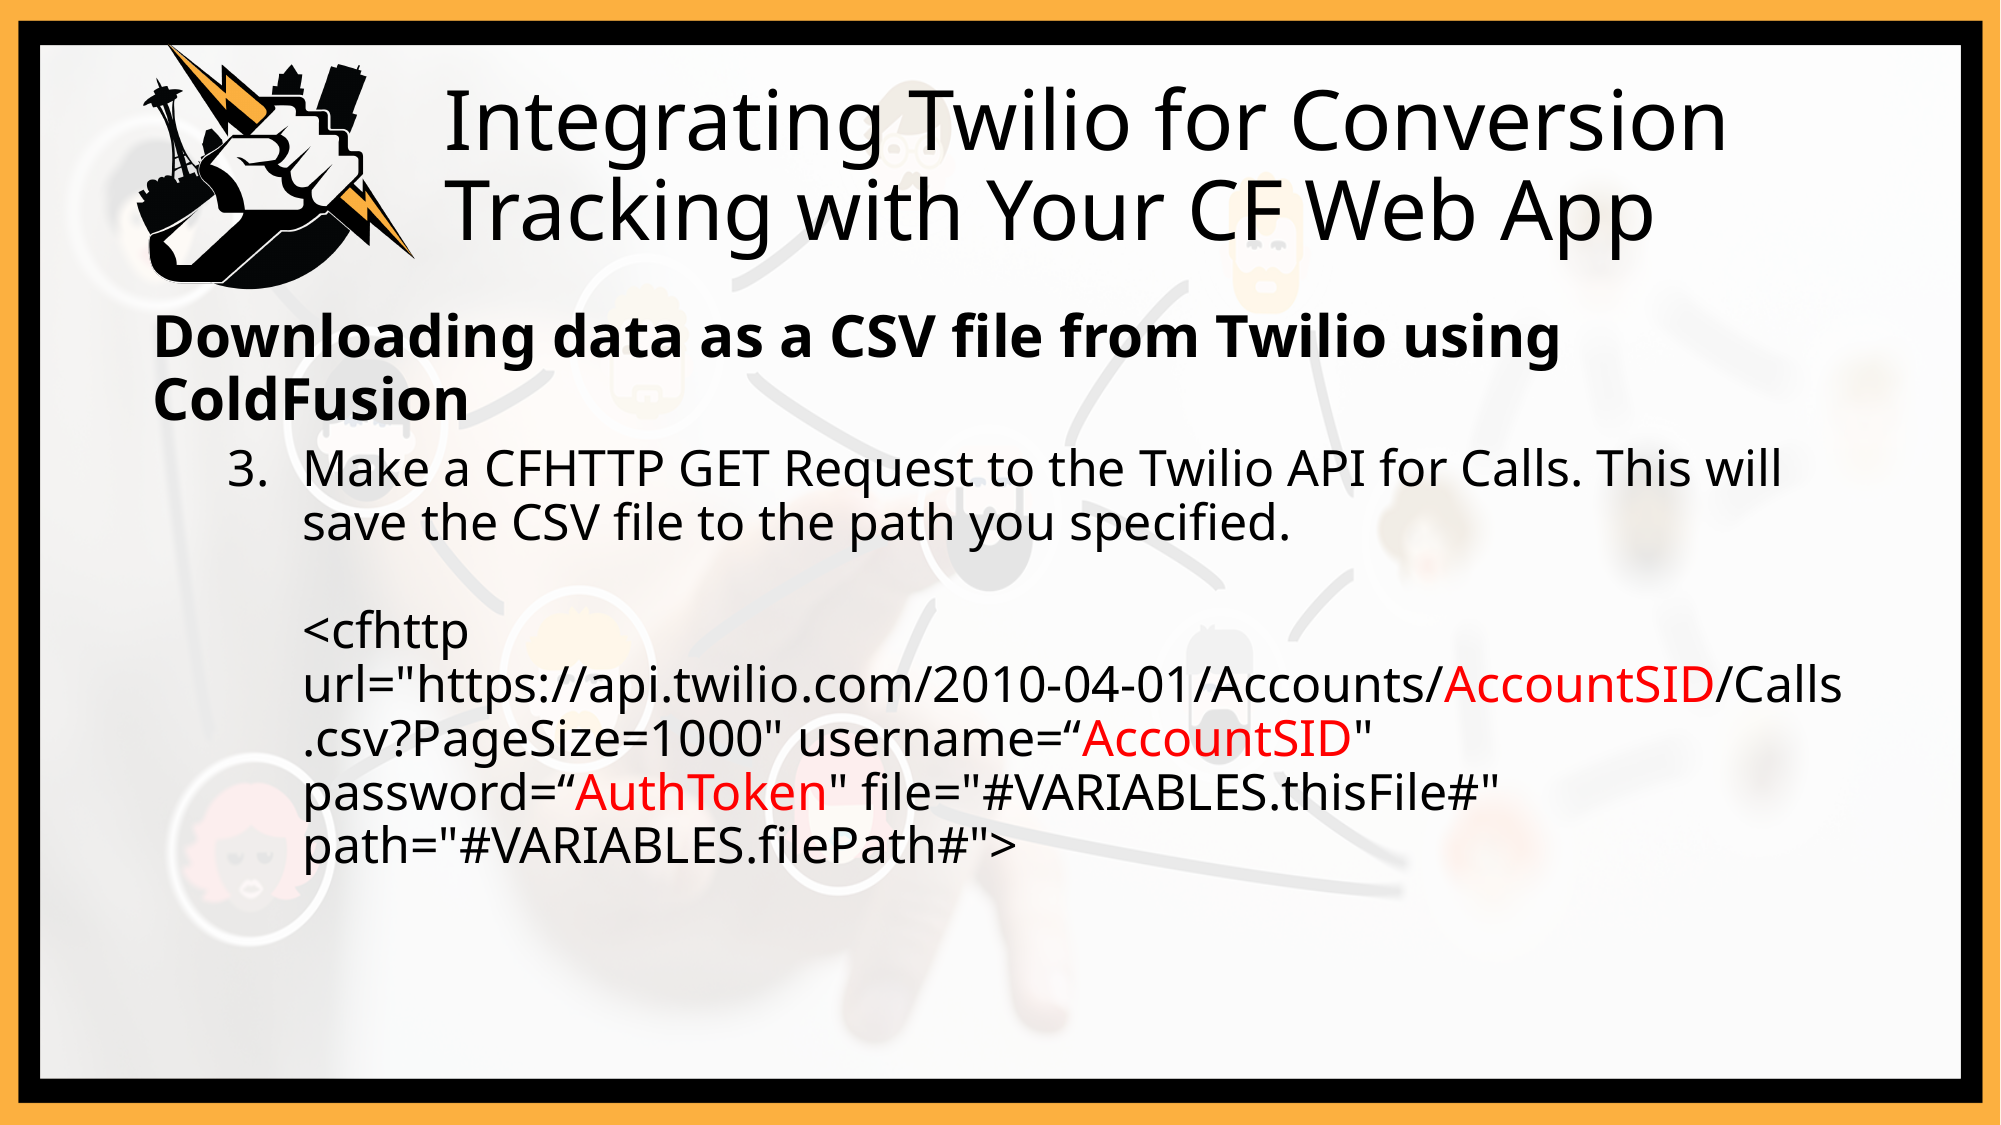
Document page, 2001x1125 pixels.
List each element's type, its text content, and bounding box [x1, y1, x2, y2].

picture [0, 0, 2001, 1125]
list Downloading data as a CSV file from Twilio using ColdFusion Make a CFHTTP GET Request to the Twilio API for Calls. This will save the CSV file to the path you specified. <cfhttp url="https://api.twilio.com/2010-04-01/Accounts/AccountSID/Calls.csv?PageSize=1000" username=“AccountSID" password=“AuthToken" file="#VARIABLES.thisFile#" path="#VARIABLES.filePath#"> [137, 299, 1863, 1014]
title Integrating Twilio for Conversion Tracking with Your CF Web App [429, 59, 1863, 278]
